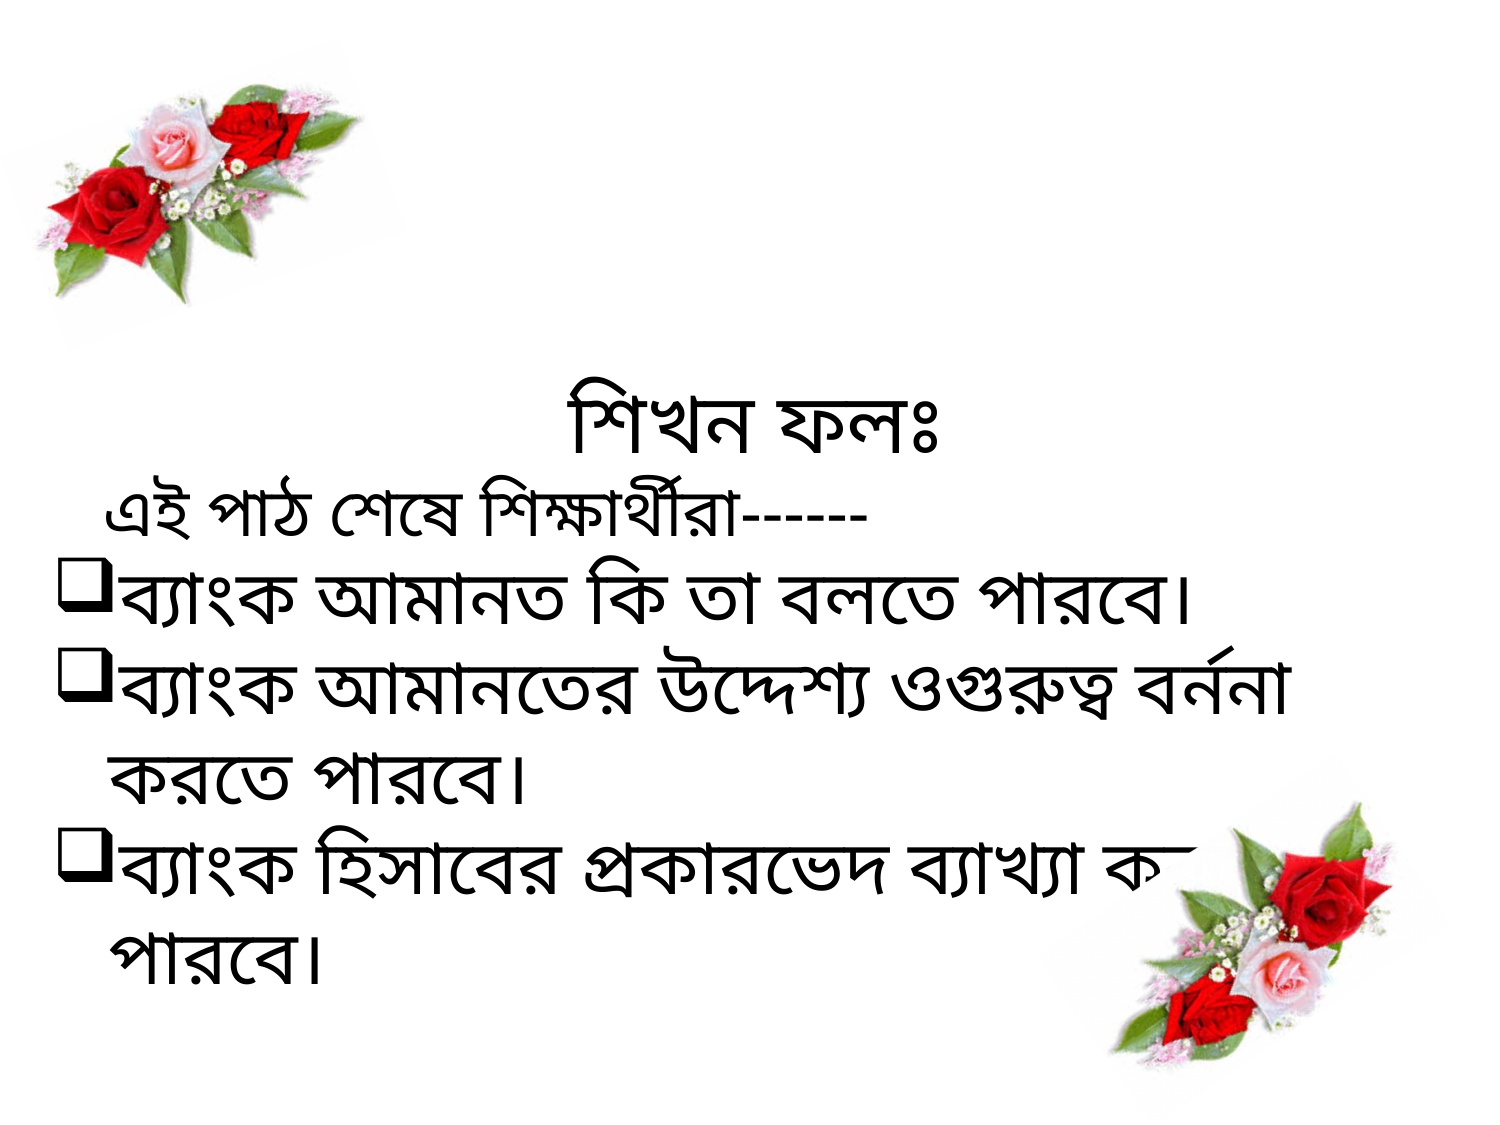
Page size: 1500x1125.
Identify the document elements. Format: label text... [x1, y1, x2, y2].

picture [2, 39, 406, 349]
text_box শিখন ফলঃ এই পাঠ শেষে শিক্ষার্থীরা------ ব্যাংক আমানত কি তা বলতে পারবে। ব্যাংক আমানতের উদ্দেশ্য ওগুরুত্ব বর্ননা করতে পারবে। ব্যাংক হিসাবের প্রকারভেদ ব্যাখ্যা করতে পারবে। [37, 362, 1475, 1008]
picture [1039, 755, 1449, 1124]
